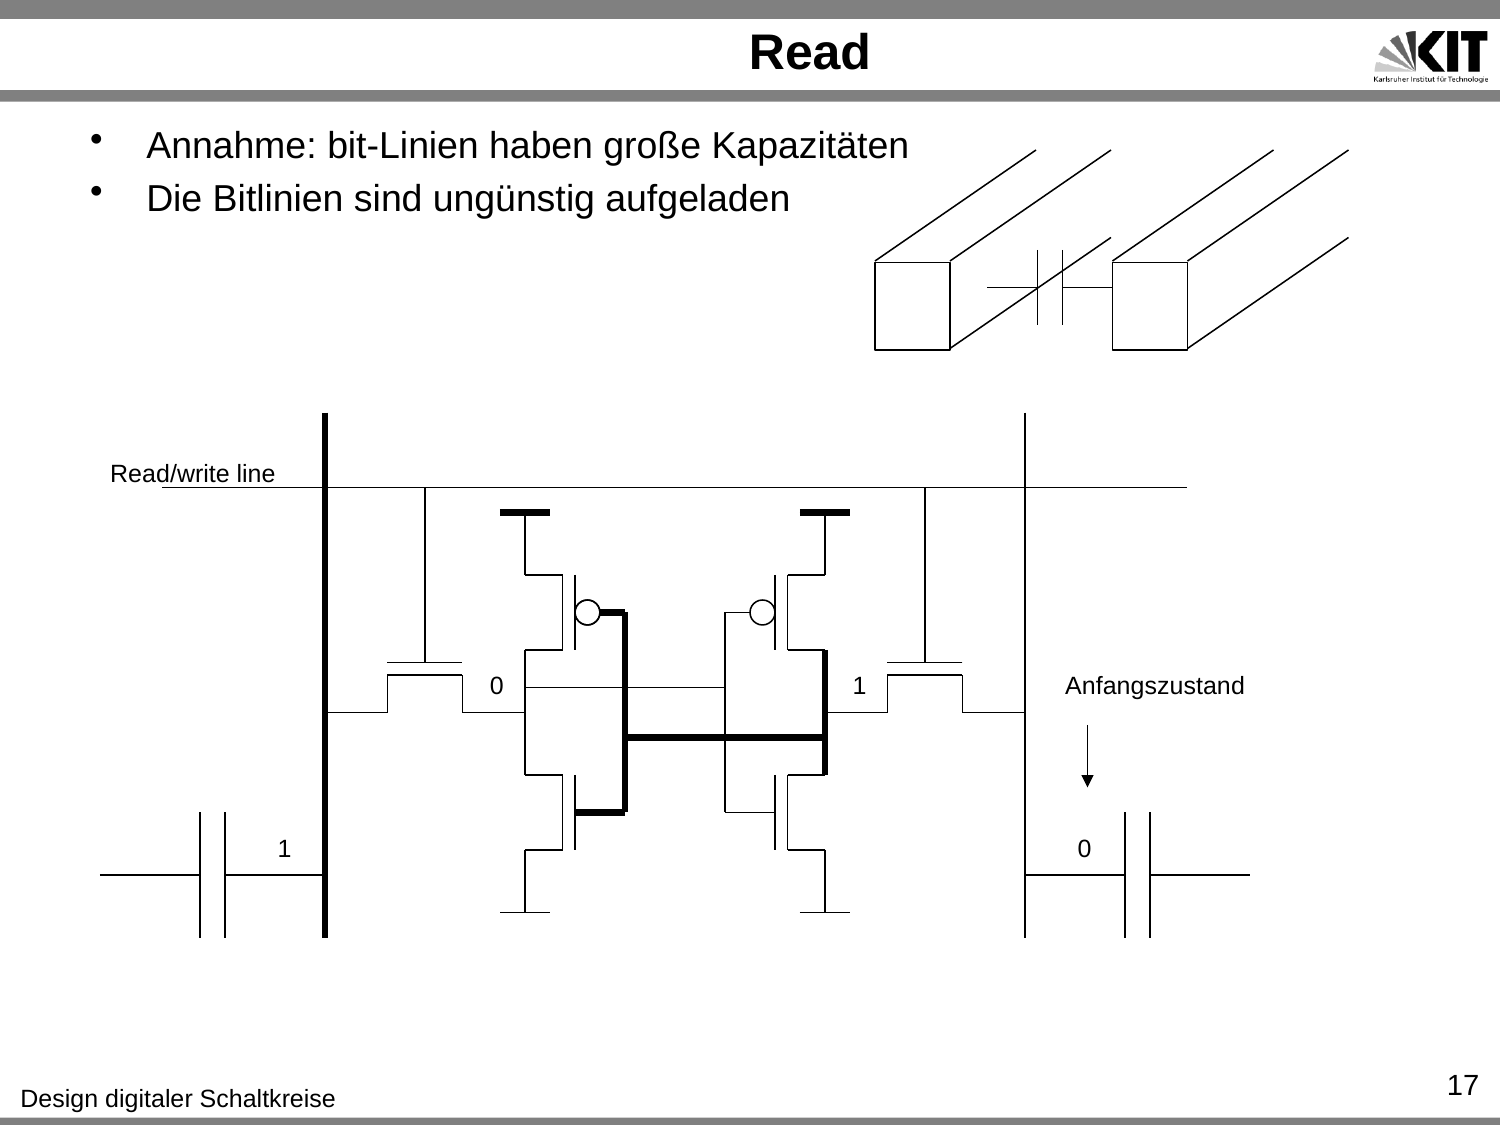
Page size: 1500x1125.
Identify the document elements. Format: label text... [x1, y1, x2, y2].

text_box [874, 270, 944, 350]
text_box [1063, 288, 1104, 297]
title Read [194, 21, 1425, 79]
text_box Read/write line [95, 450, 291, 495]
slide_number 17 [1364, 1058, 1495, 1094]
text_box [324, 487, 626, 913]
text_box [1187, 237, 1349, 349]
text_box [1030, 288, 1037, 297]
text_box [949, 149, 1112, 237]
picture [1374, 31, 1488, 83]
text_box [874, 149, 948, 262]
text_box [1115, 271, 1182, 350]
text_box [1024, 812, 1251, 938]
text_box Anfangszustand [1050, 662, 1261, 708]
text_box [99, 812, 326, 938]
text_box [1112, 149, 1186, 262]
list Annahme: bit-Linien haben große Kapazitäten Die Bitlinien sind ungünstig aufgeladen [75, 113, 1425, 213]
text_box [949, 237, 1112, 349]
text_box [724, 487, 1026, 913]
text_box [1187, 149, 1349, 237]
